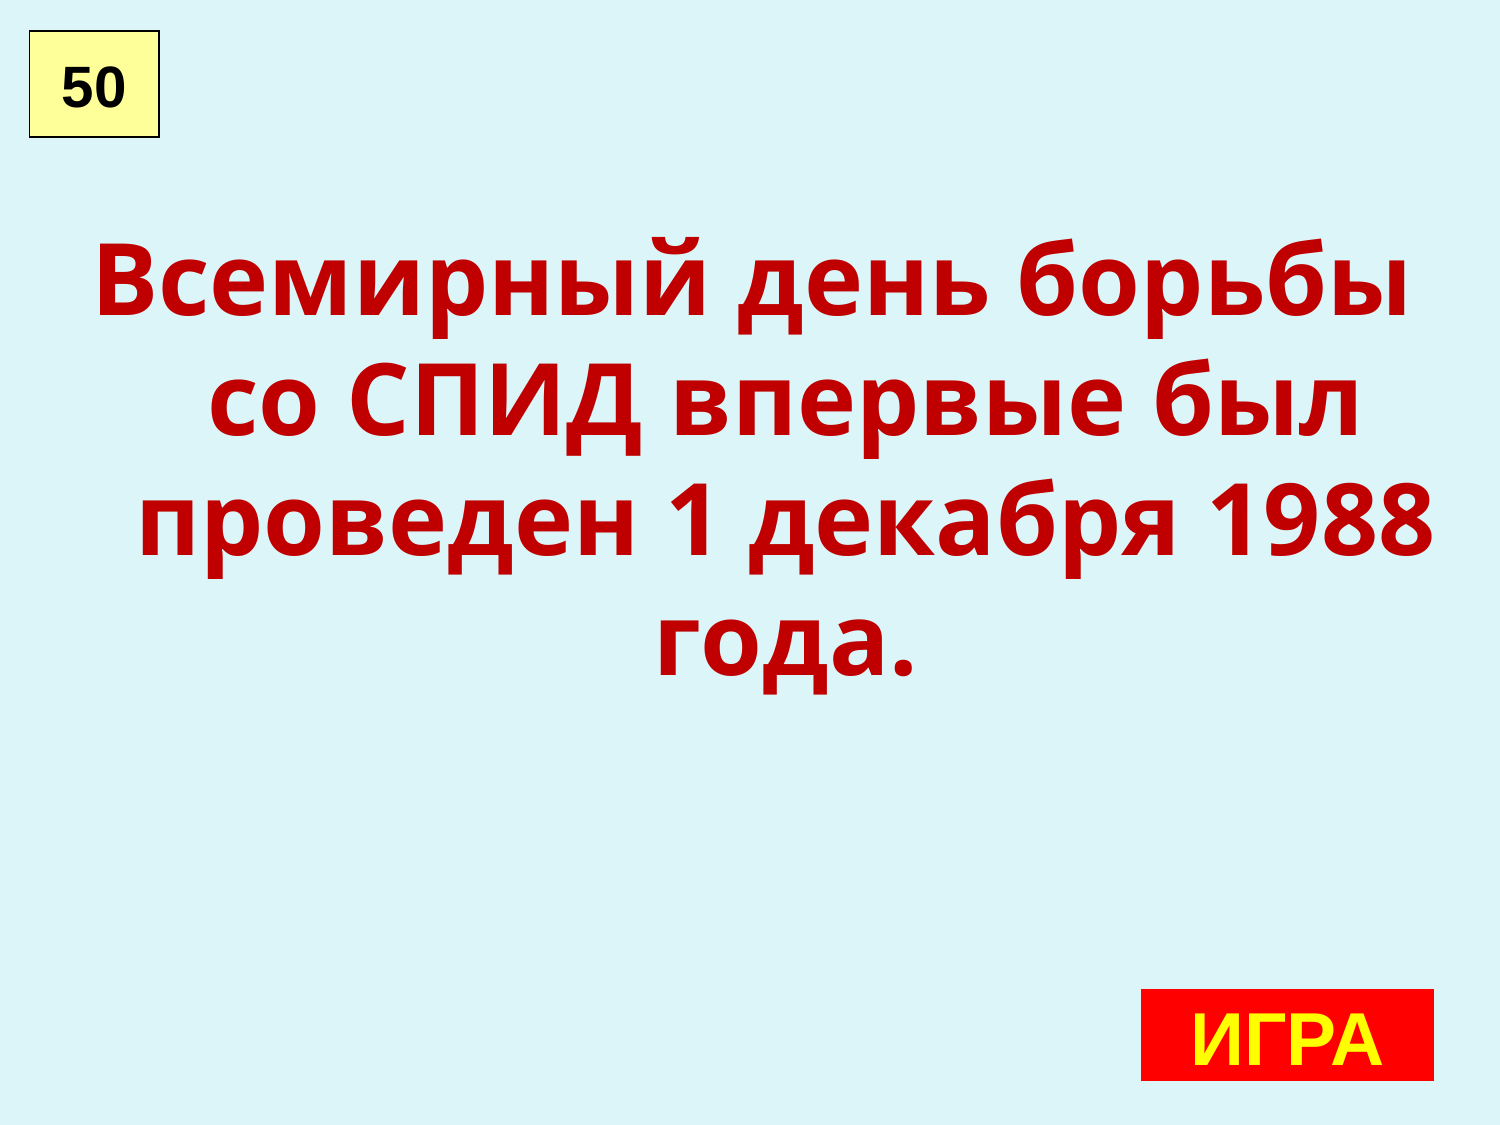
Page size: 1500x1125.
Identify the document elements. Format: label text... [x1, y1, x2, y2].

list Всемирный день борьбы со СПИД впервые был проведен 1 декабря 1988 года. [0, 207, 1483, 1036]
text_box 50 [29, 31, 160, 138]
text_box ИГРА [1139, 1036, 1436, 1083]
